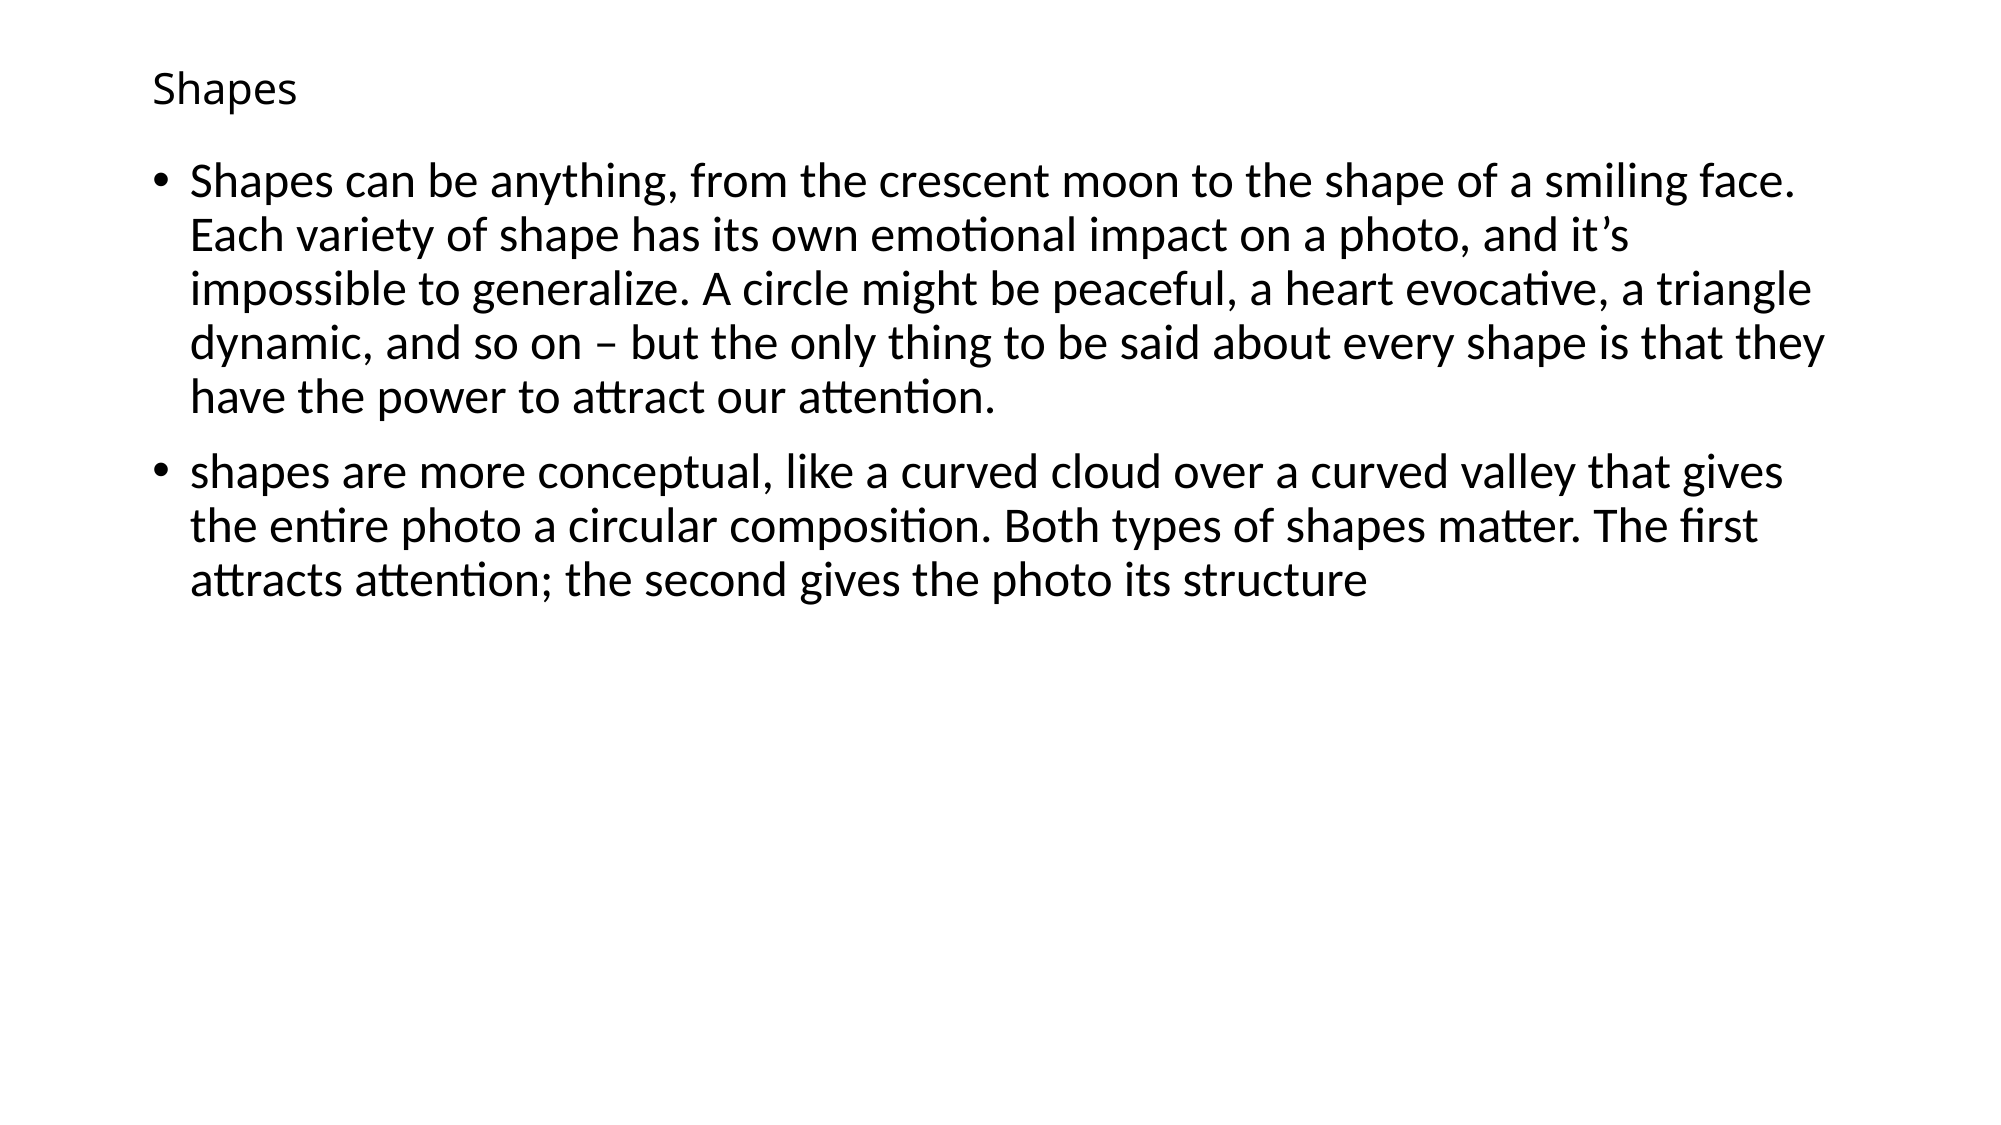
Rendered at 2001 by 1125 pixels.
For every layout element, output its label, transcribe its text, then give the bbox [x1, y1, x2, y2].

list Shapes can be anything, from the crescent moon to the shape of a smiling face. Each variety of shape has its own emotional impact on a photo, and it’s impossible to generalize. A circle might be peaceful, a heart evocative, a triangle dynamic, and so on – but the only thing to be said about every shape is that they have the power to attract our attention. shapes are more conceptual, like a curved cloud over a curved valley that gives the entire photo a circular composition. Both types of shapes matter. The first attracts attention; the second gives the photo its structure [137, 147, 1863, 1014]
title Shapes [137, 59, 1863, 123]
